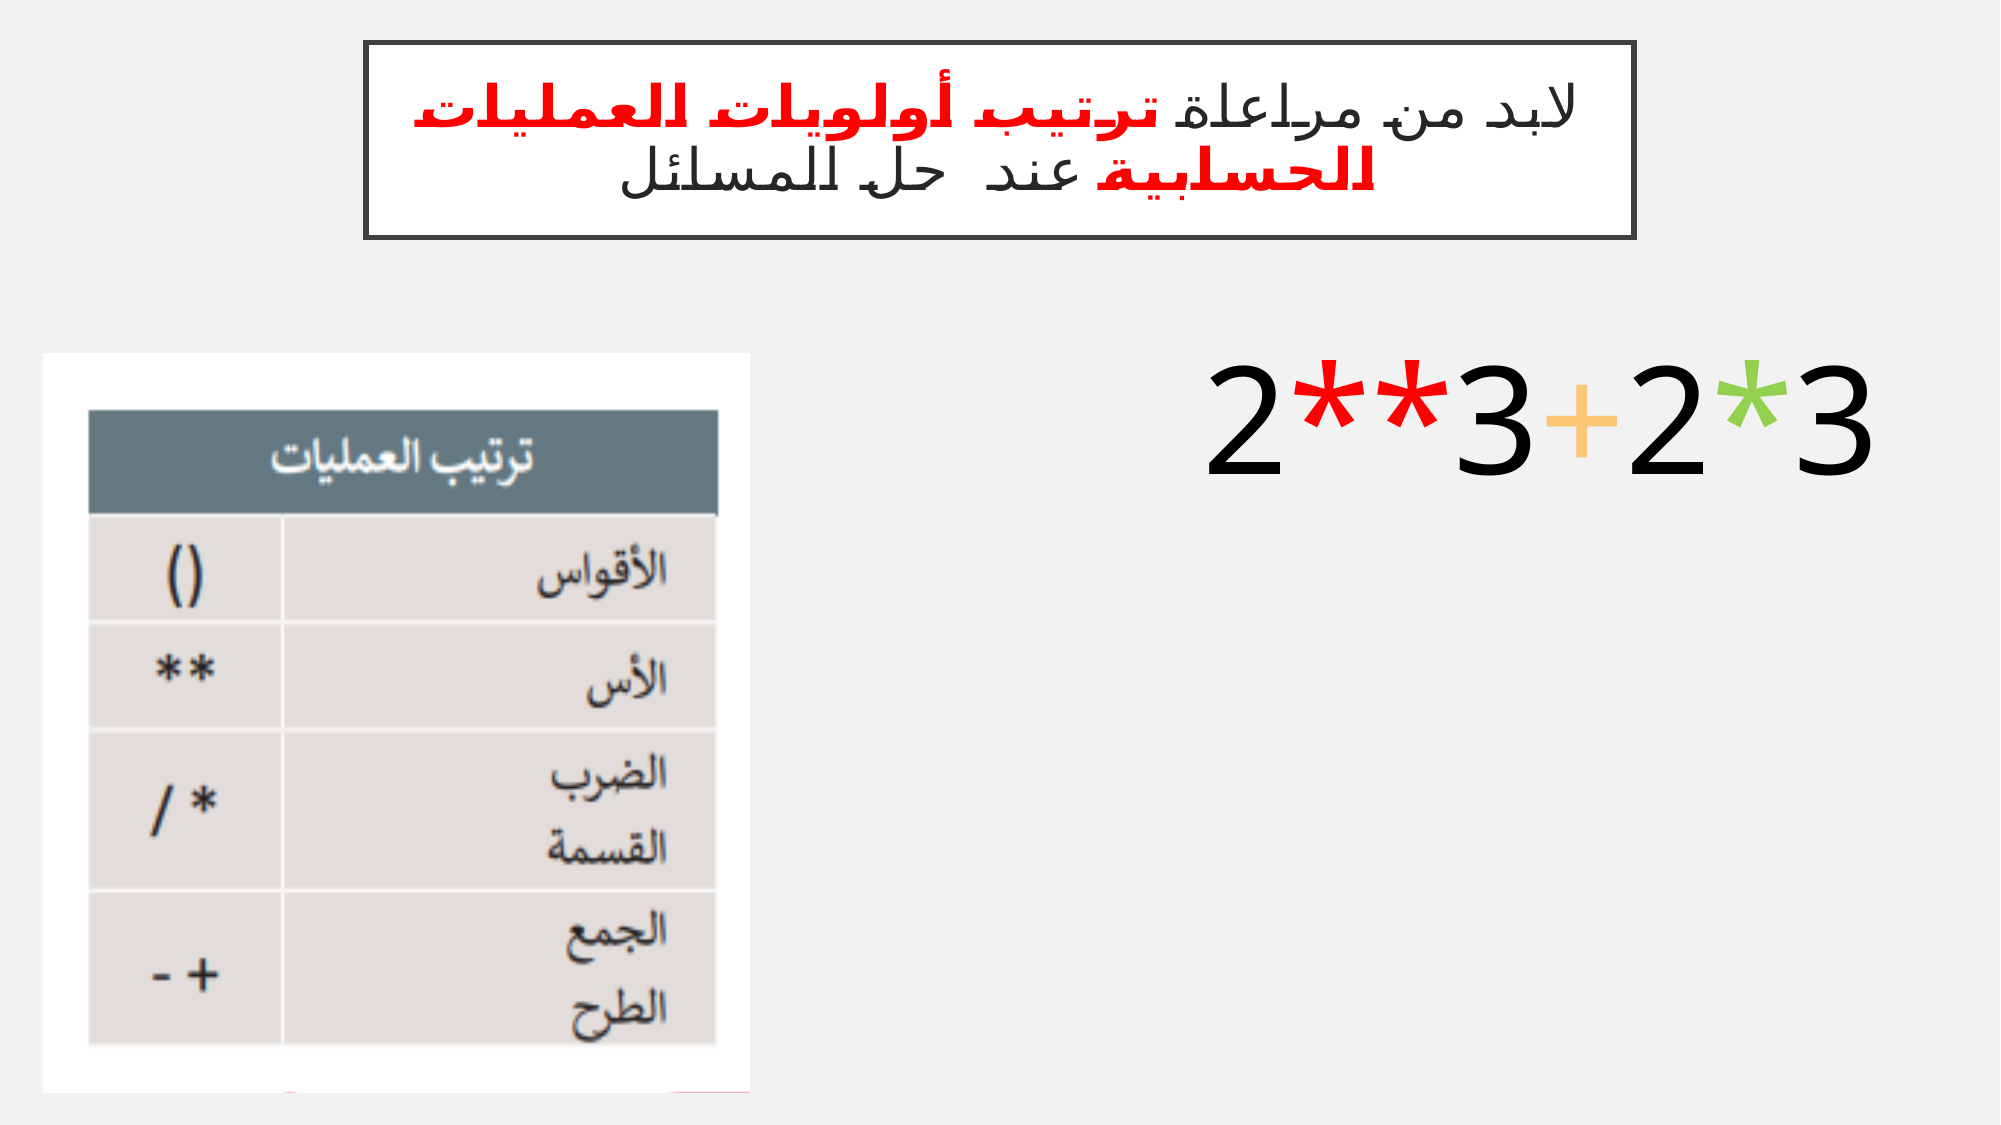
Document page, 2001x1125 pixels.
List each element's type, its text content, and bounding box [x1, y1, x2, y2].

title لابد من مراعاة ترتيب أولويات العمليات الحسابية عند حل المسائل [363, 40, 1637, 240]
text_box 2**3+2*3 [1174, 316, 1909, 512]
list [42, 353, 750, 1093]
